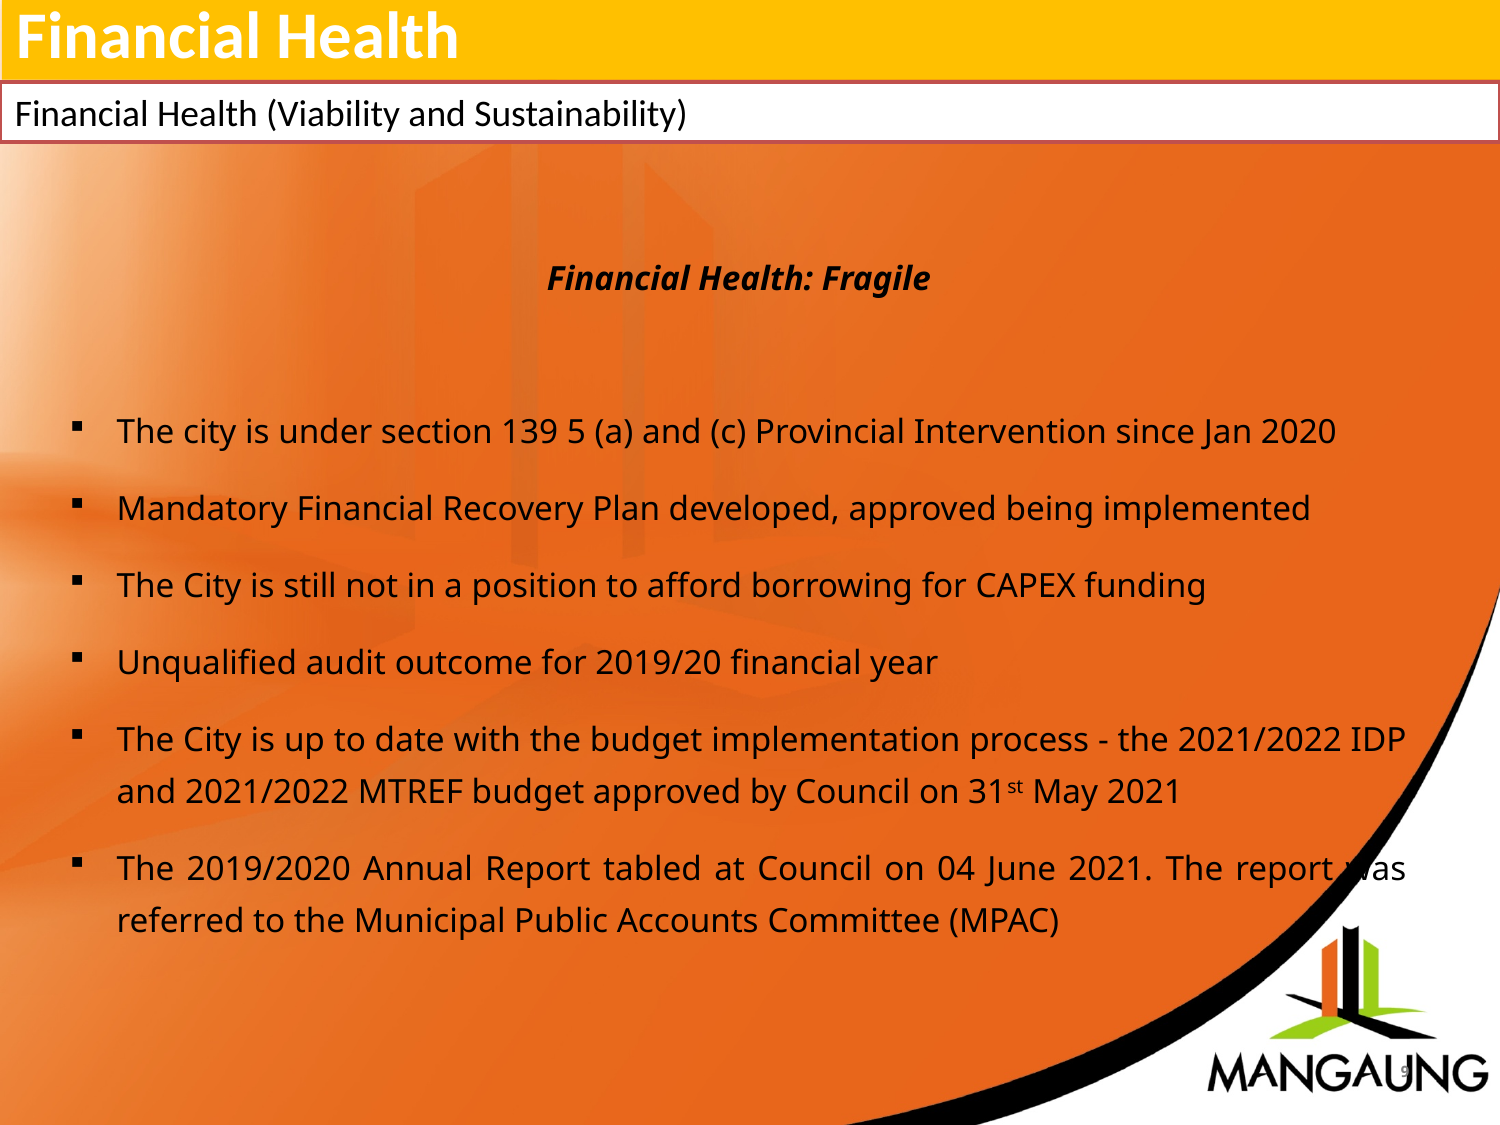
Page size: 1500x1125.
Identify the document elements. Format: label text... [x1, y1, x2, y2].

text_box Financial Health (Viability and Sustainability) [0, 80, 1500, 144]
slide_number 9 [1074, 1042, 1425, 1103]
text_box Financial Health [0, 0, 1500, 80]
picture [0, 144, 1500, 1125]
text_box Financial Health: Fragile The city is under section 139 5 (a) and (c) Provincial Intervention since Jan 2020 Mandatory Financial Recovery Plan developed, approved being implemented The City is still not in a position to afford borrowing for CAPEX funding Unqualified audit outcome for 2019/20 financial year The City is up to date with the budget implementation process - the 2021/2022 IDP and 2021/2022 MTREF budget approved by Council on 31st May 2021 The 2019/2020 Annual Report tabled at Council on 04 June 2021. The report was referred to the Municipal Public Accounts Committee (MPAC) [54, 172, 1424, 1023]
